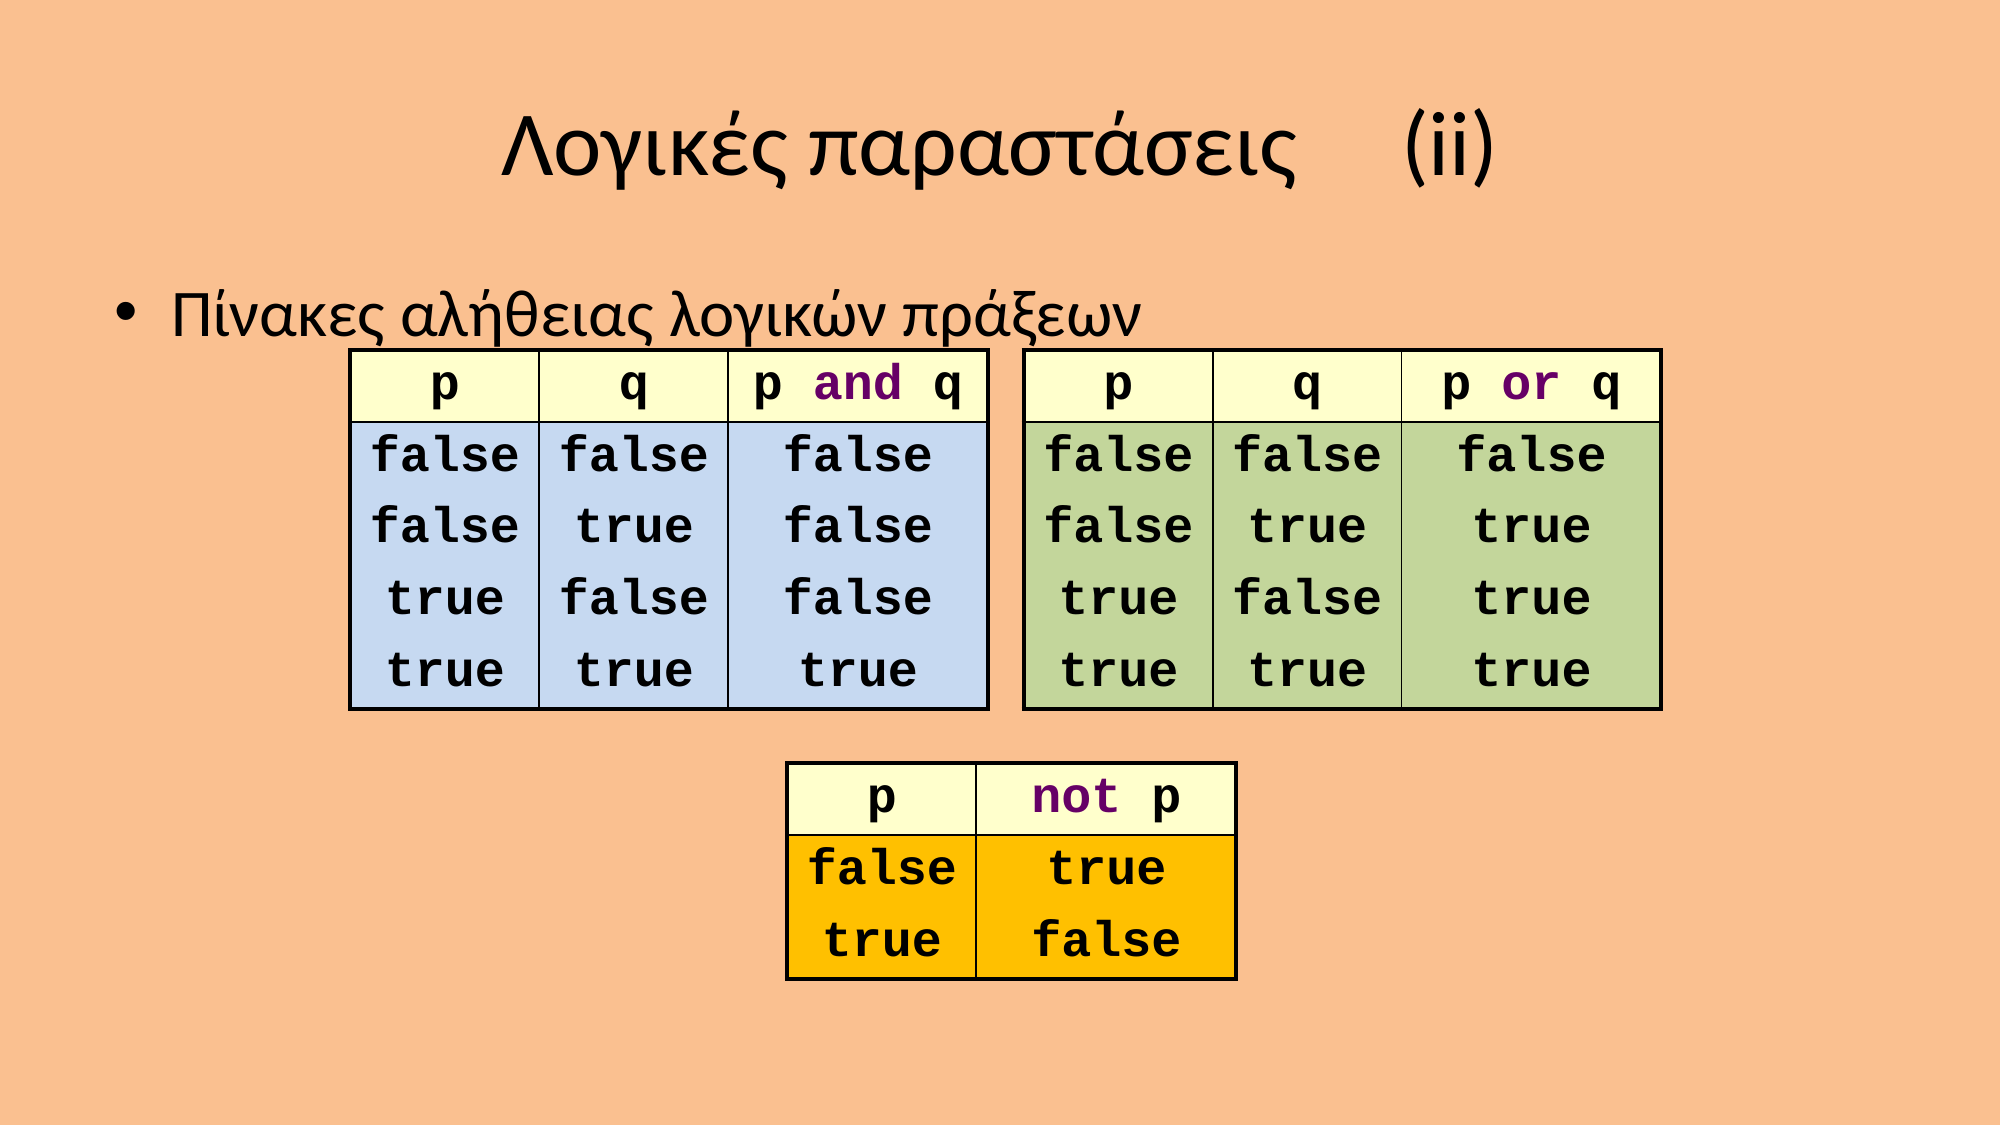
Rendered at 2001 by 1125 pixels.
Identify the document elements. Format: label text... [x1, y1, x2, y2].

table_header p or q [1402, 352, 1659, 421]
table_cell false [729, 565, 986, 637]
table_cell false [1026, 494, 1212, 565]
list Πίνακες αλήθειας λογικών πράξεων [99, 262, 1900, 1005]
table_cell false [352, 494, 538, 565]
table_cell true [977, 836, 1234, 907]
table_cell true [540, 494, 727, 565]
table_header p [1026, 352, 1212, 421]
table_cell false [1402, 423, 1659, 494]
table_cell true [789, 907, 975, 977]
title Λογικές παραστάσεις (ii) [99, 45, 1900, 233]
table_cell true [1402, 637, 1659, 707]
table_header not p [977, 765, 1234, 834]
table_cell false [352, 423, 538, 494]
table_cell true [1214, 494, 1401, 565]
table_header p [352, 352, 538, 421]
table_cell true [729, 637, 986, 707]
table_cell true [1402, 494, 1659, 565]
table_cell true [1402, 565, 1659, 637]
table_cell false [789, 836, 975, 907]
table_cell true [1214, 637, 1401, 707]
table_header p [789, 765, 975, 834]
table_header q [1214, 352, 1401, 421]
table_cell true [1026, 637, 1212, 707]
table_header q [540, 352, 727, 421]
table_cell true [1026, 565, 1212, 637]
table_cell false [729, 423, 986, 494]
table_cell false [540, 423, 727, 494]
table_cell true [540, 637, 727, 707]
table_cell true [352, 637, 538, 707]
table_header p and q [729, 352, 986, 421]
table_cell true [352, 565, 538, 637]
table_cell false [1214, 423, 1401, 494]
table_cell false [540, 565, 727, 637]
table_cell false [1214, 565, 1401, 637]
table_cell false [729, 494, 986, 565]
table_cell false [977, 907, 1234, 977]
table_cell false [1026, 423, 1212, 494]
